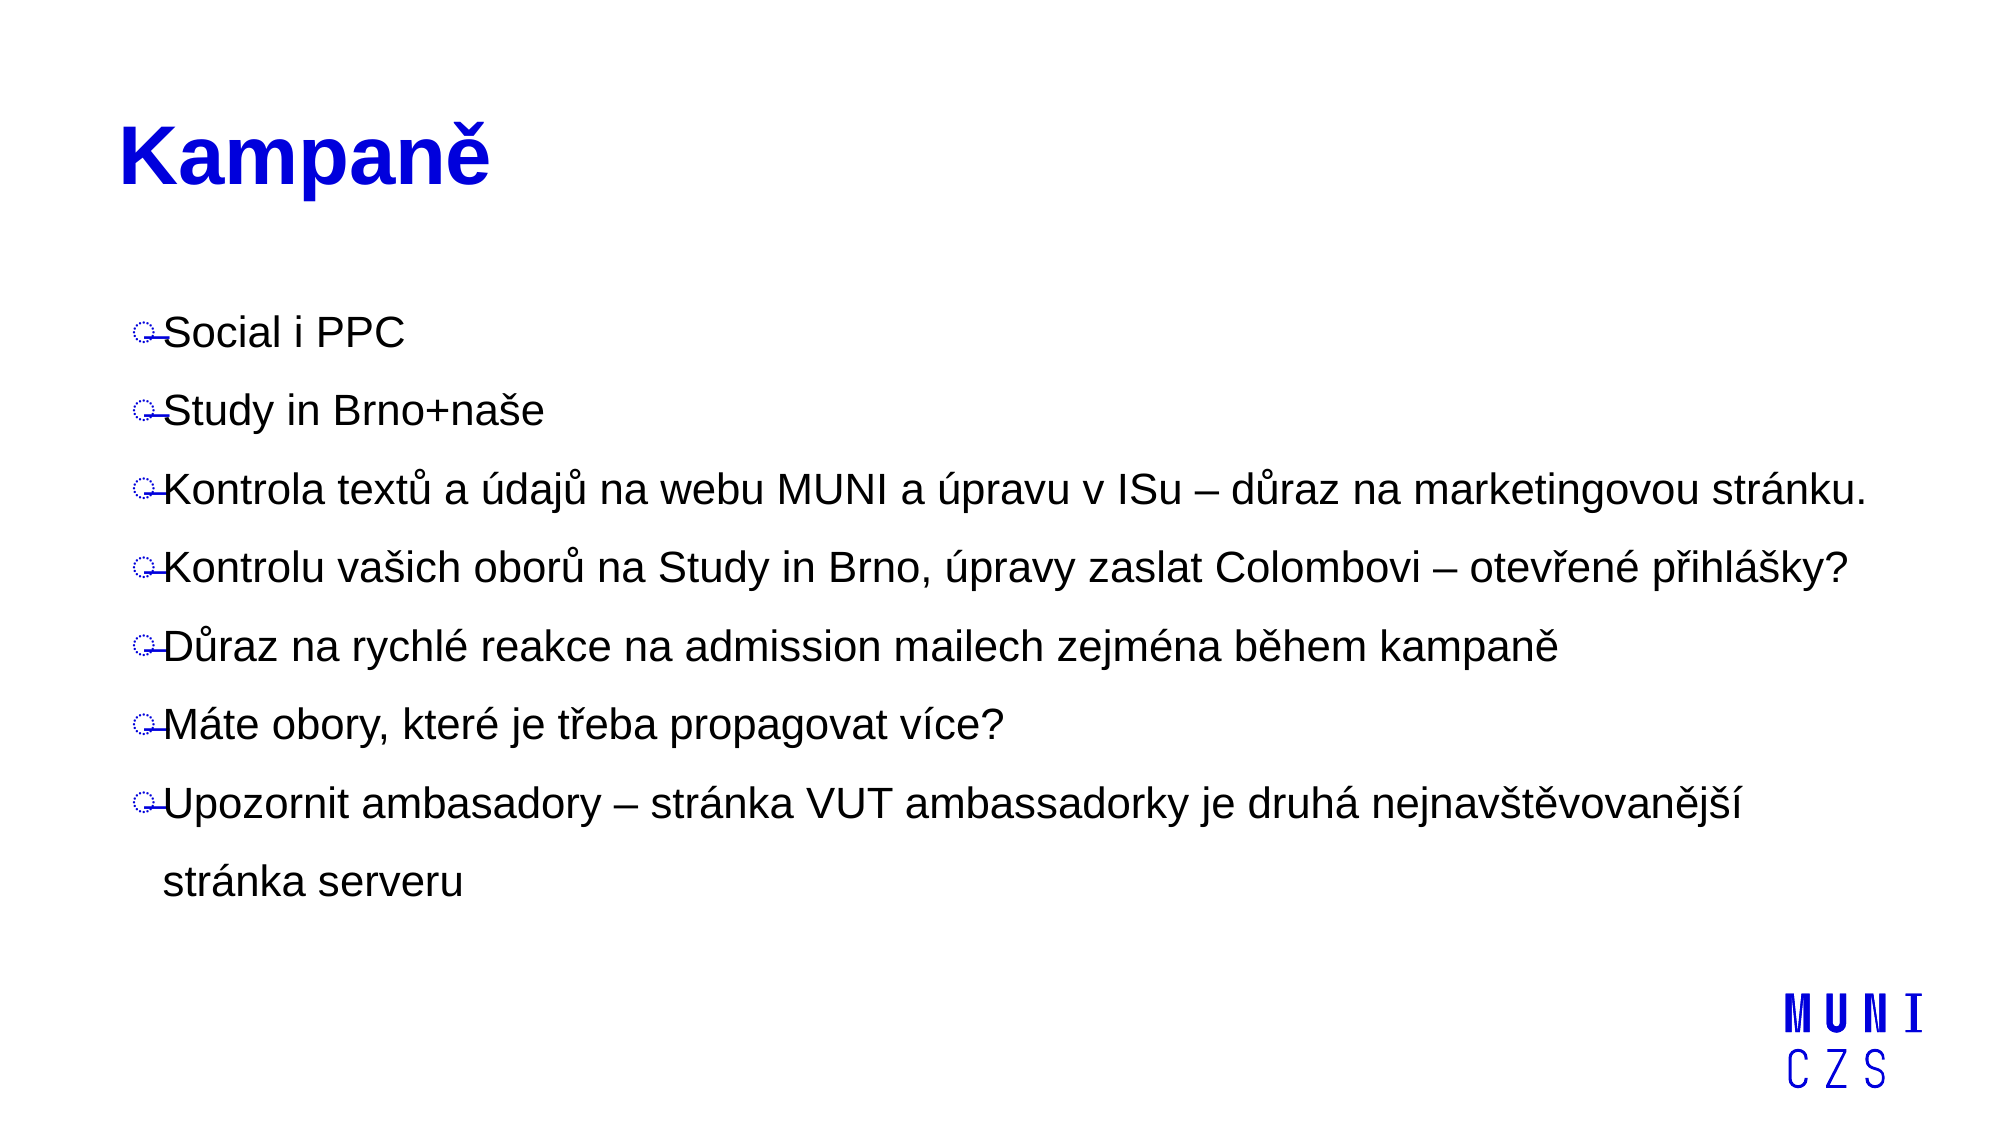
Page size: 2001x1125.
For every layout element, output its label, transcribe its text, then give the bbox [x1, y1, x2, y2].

title Kampaně [118, 118, 1883, 193]
list Social i PPC Study in Brno+naše Kontrola textů a údajů na webu MUNI a úpravu v ISu – důraz na marketingovou stránku. Kontrolu vašich oborů na Study in Brno, úpravy zaslat Colombovi – otevřené přihlášky? Důraz na rychlé reakce na admission mailech zejména během kampaně Máte obory, které je třeba propagovat více? Upozornit ambasadory – stránka VUT ambassadorky je druhá nejnavštěvovanější stránka serveru [118, 277, 1883, 957]
